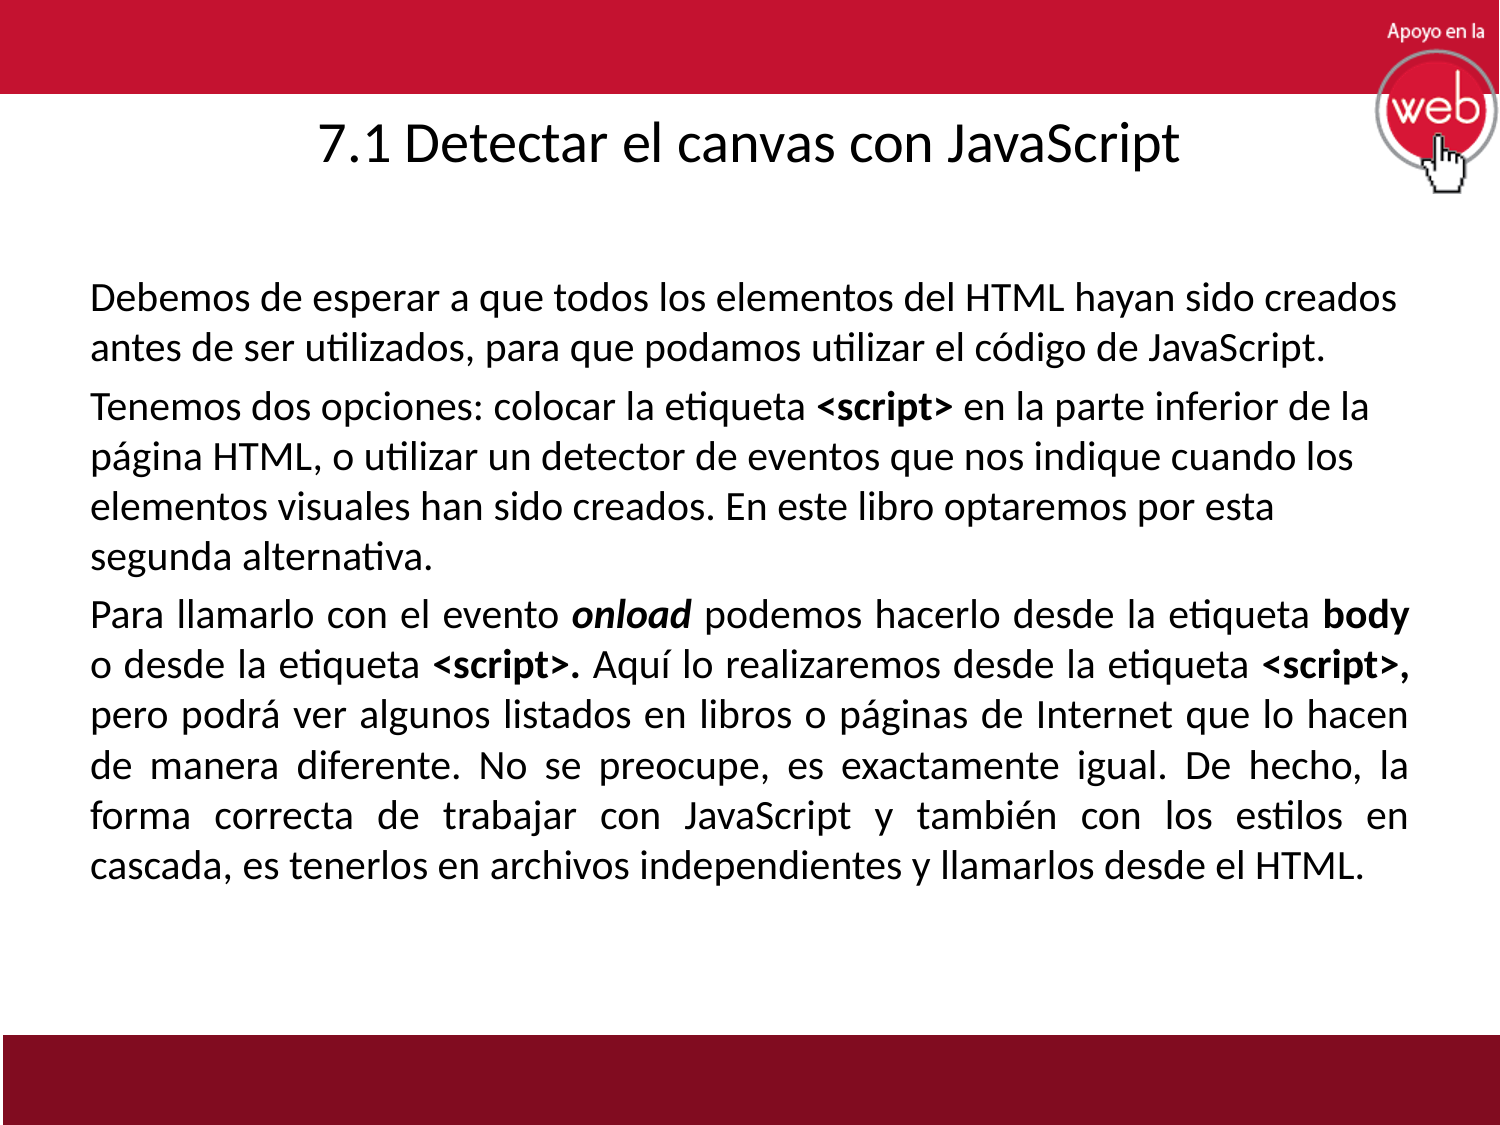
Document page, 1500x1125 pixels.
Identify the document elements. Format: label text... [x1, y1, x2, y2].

list Debemos de esperar a que todos los elementos del HTML hayan sido creados antes de ser utilizados, para que podamos utilizar el código de JavaScript. Tenemos dos opciones: colocar la etiqueta <script> en la parte inferior de la página HTML, o utilizar un detector de eventos que nos indique cuando los elementos visuales han sido creados. En este libro optaremos por esta segunda alternativa. Para llamarlo con el evento onload podemos hacerlo desde la etiqueta body o desde la etiqueta <script>. Aquí lo realizaremos desde la etiqueta <script>, pero podrá ver algunos listados en libros o páginas de Internet que lo hacen de manera diferente. No se preocupe, es exactamente igual. De hecho, la forma correcta de trabajar con JavaScript y también con los estilos en cascada, es tenerlos en archivos independientes y llamarlos desde el HTML. [75, 262, 1425, 1005]
picture [0, 0, 1500, 1125]
title 7.1 Detectar el canvas con JavaScript [75, 45, 1425, 233]
